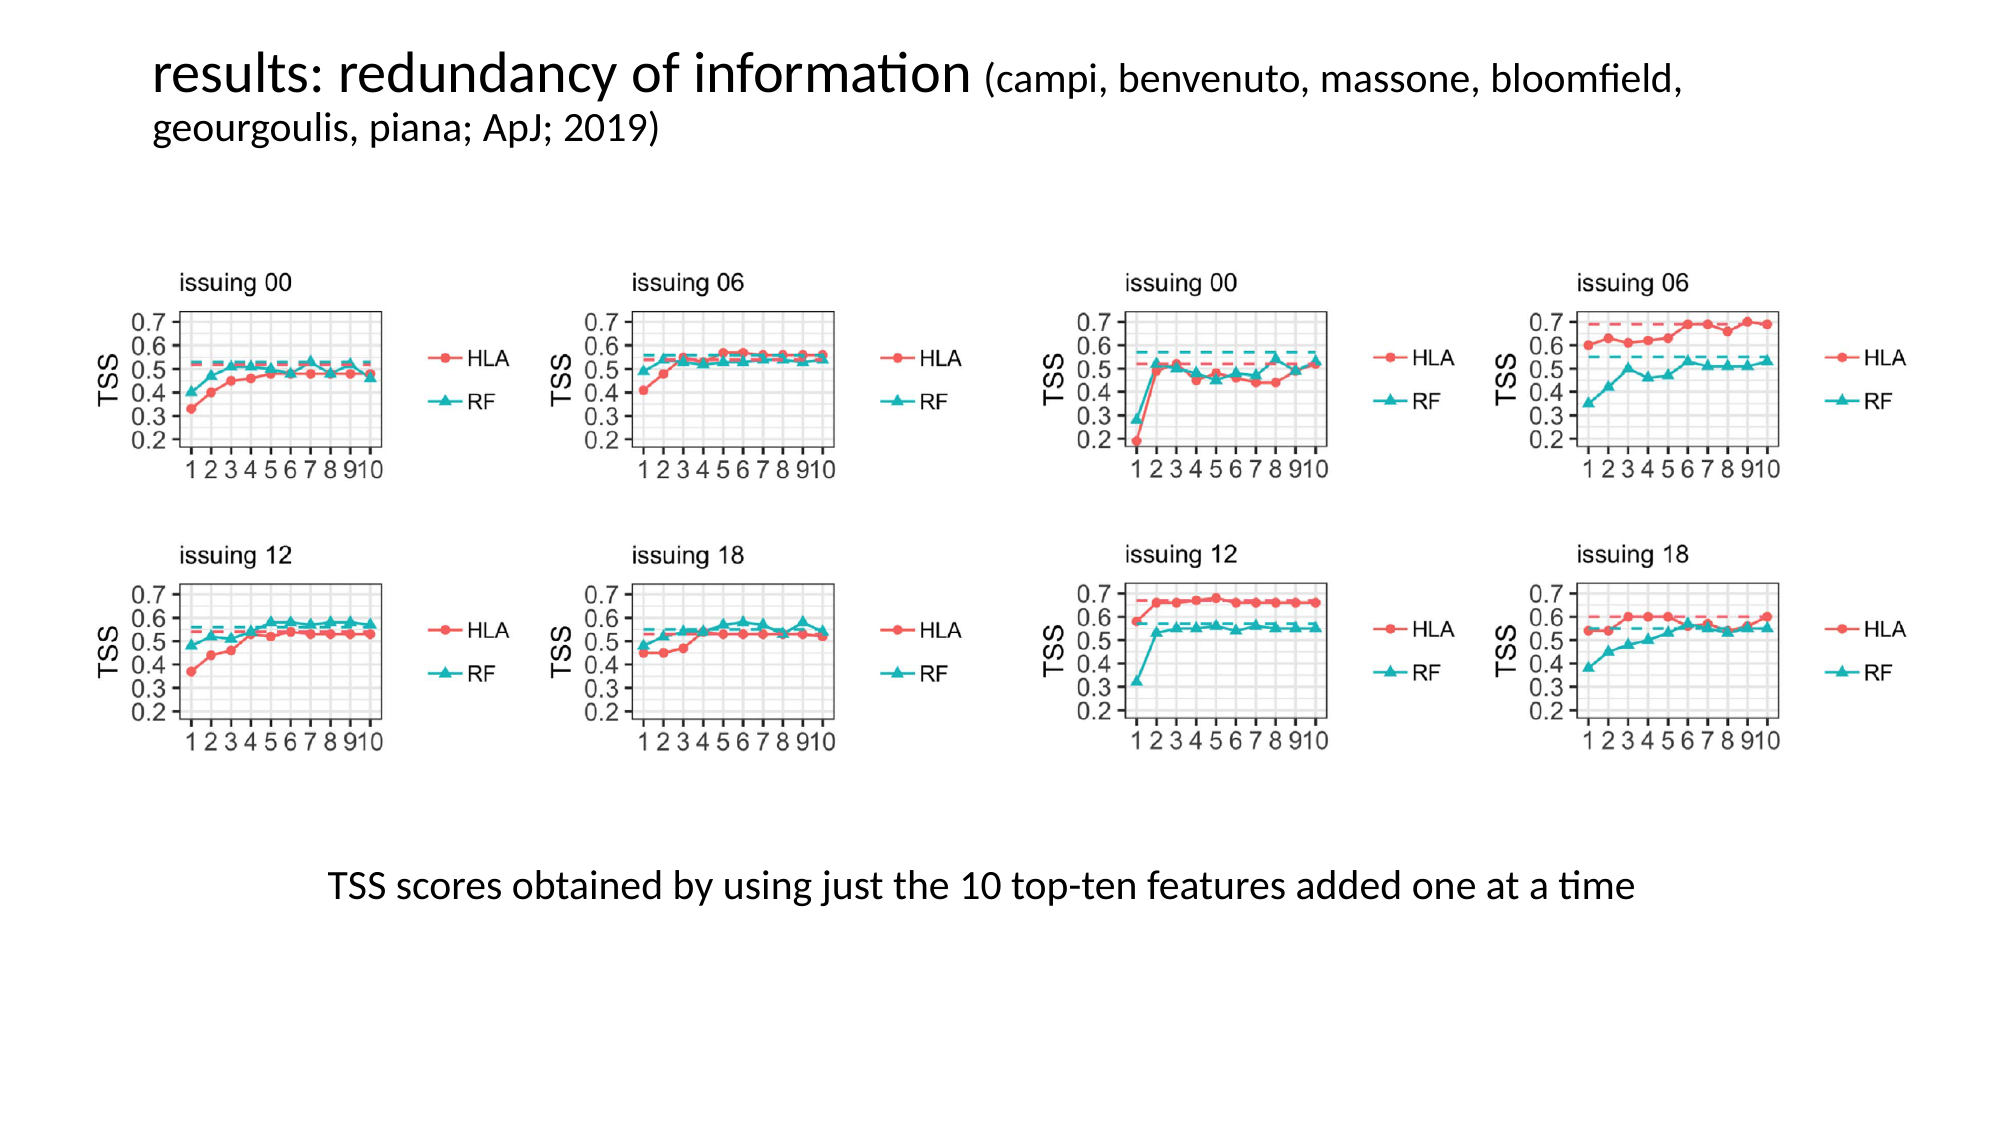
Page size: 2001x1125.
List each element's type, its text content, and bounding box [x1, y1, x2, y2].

picture [66, 261, 1944, 760]
title results: redundancy of information (campi, benvenuto, massone, bloomfield, geourgoulis, piana; ApJ; 2019) [137, 22, 1863, 171]
text_box TSS scores obtained by using just the 10 top-ten features added one at a time [312, 850, 1652, 916]
